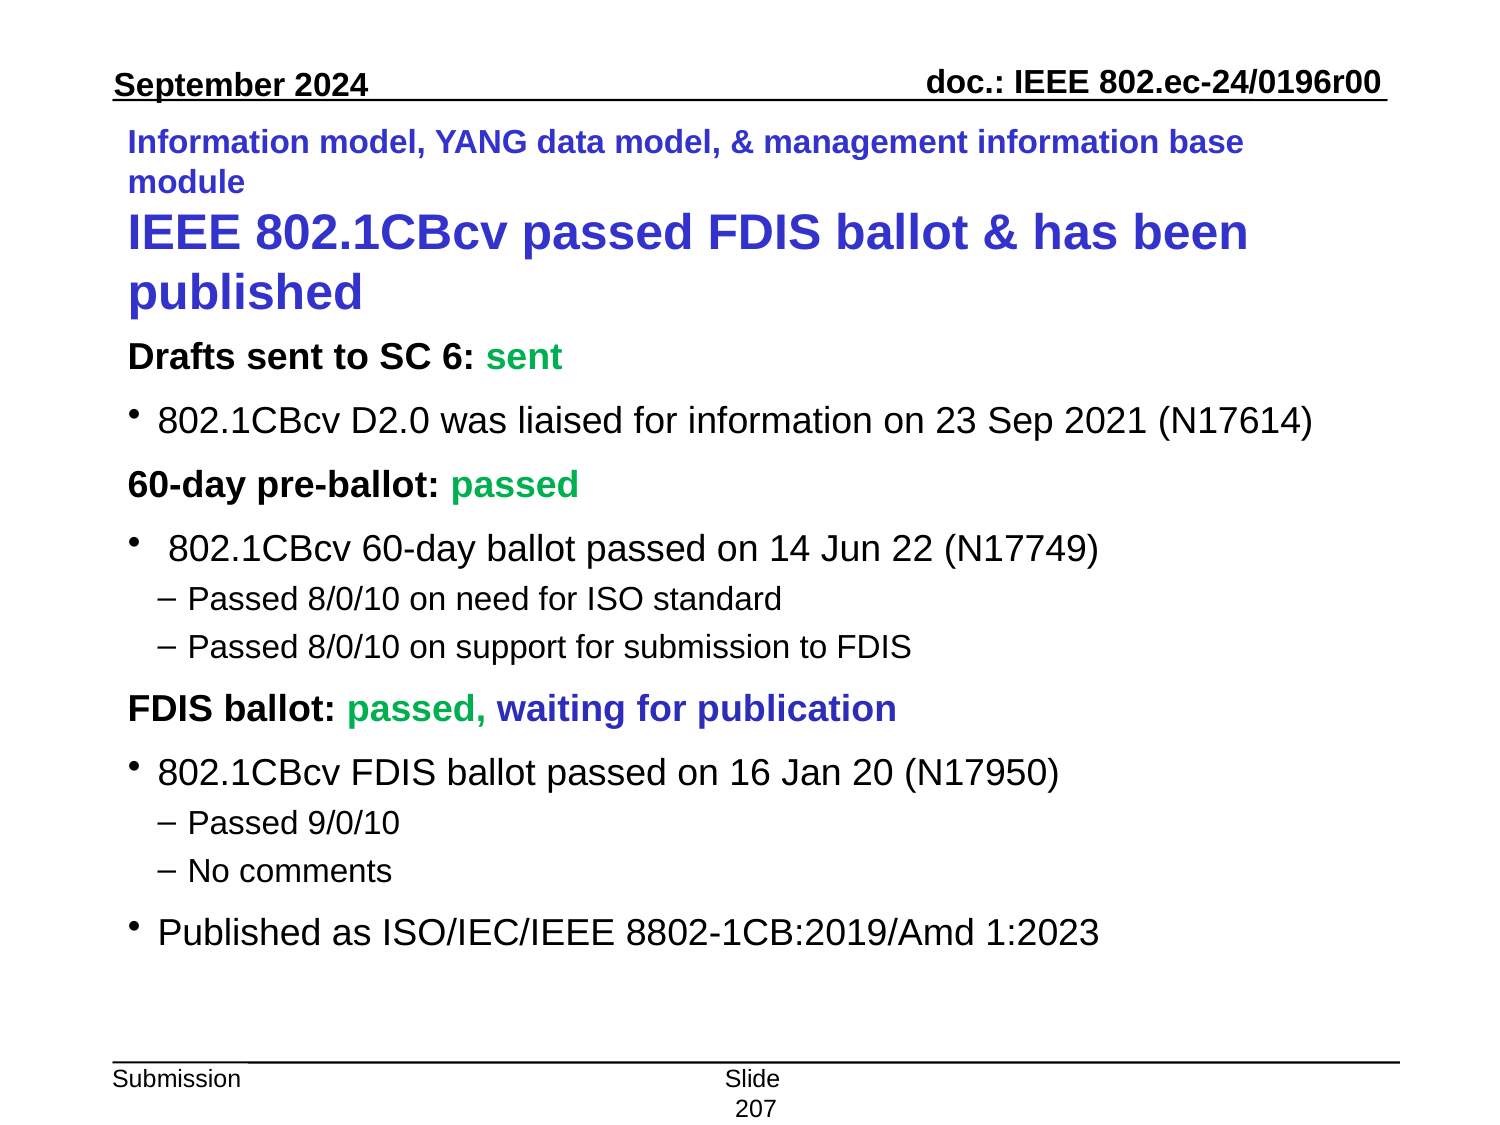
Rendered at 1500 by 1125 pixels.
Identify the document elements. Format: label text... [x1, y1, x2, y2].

title Information model, YANG data model, & management information base module IEEE 802.1CBcv passed FDIS ballot & has been published [112, 112, 1388, 288]
slide_number Slide 207 [709, 1061, 803, 1093]
list Drafts sent to SC 6: sent 802.1CBcv D2.0 was liaised for information on 23 Sep 2021 (N17614) 60-day pre-ballot: passed 802.1CBcv 60-day ballot passed on 14 Jun 22 (N17749) Passed 8/0/10 on need for ISO standard Passed 8/0/10 on support for submission to FDIS FDIS ballot: passed, waiting for publication 802.1CBcv FDIS ballot passed on 16 Jan 20 (N17950) Passed 9/0/10 No comments Published as ISO/IEC/IEEE 8802-1CB:2019/Amd 1:2023 [112, 324, 1388, 1000]
